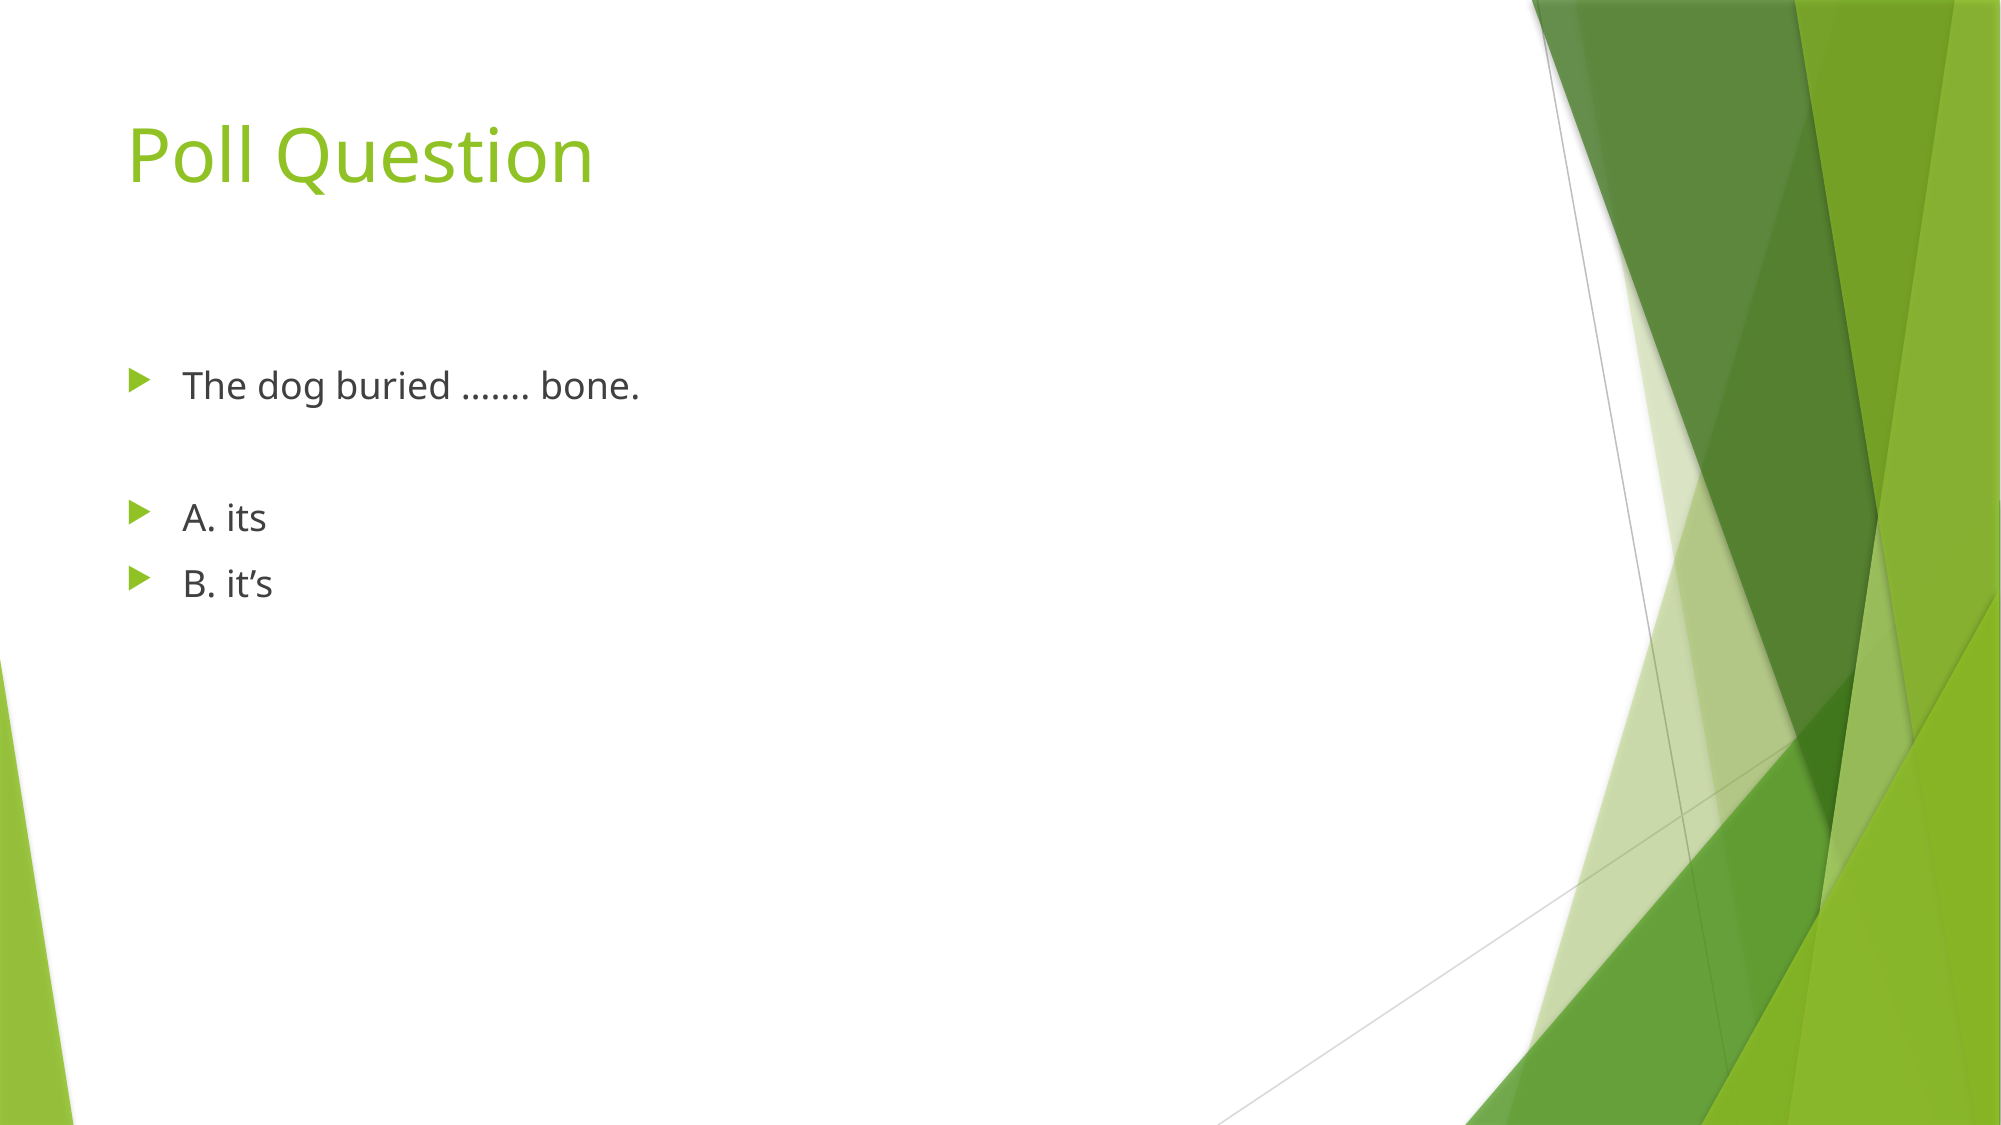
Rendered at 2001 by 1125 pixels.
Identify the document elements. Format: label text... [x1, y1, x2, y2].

title Poll Question [111, 99, 1522, 317]
list The dog buried ……. bone. A. its B. it’s [111, 354, 1522, 992]
